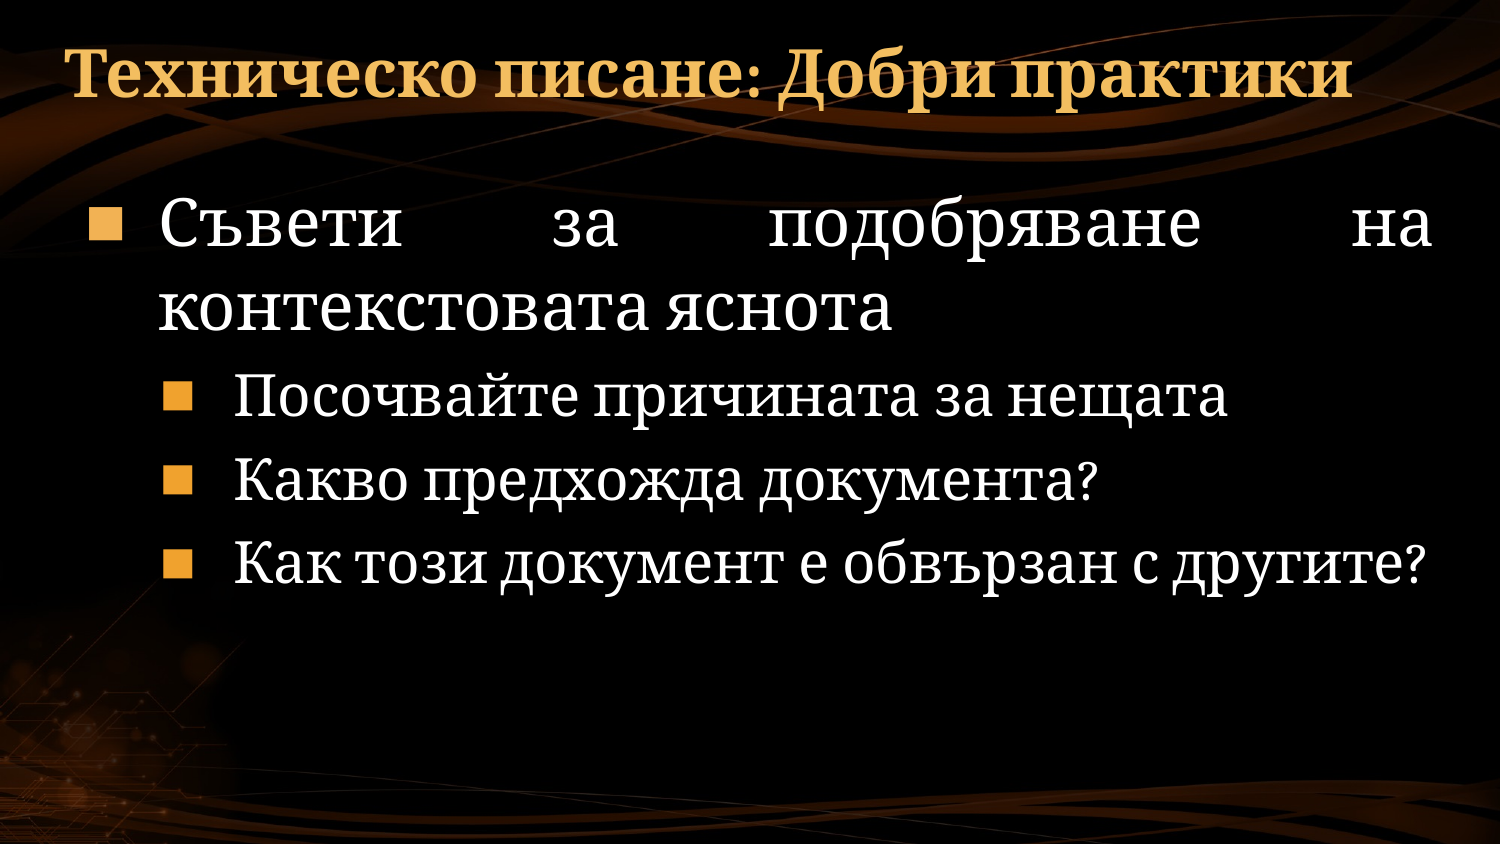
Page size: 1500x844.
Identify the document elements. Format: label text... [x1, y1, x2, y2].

picture [0, 0, 1500, 844]
title Техническо писане: Добри практики [51, 28, 1449, 123]
list Съвети за подобряване на контекстовата яснота Посочвайте причината за нещата Какво предхожда документа? Как този документ е обвързан с другите? [51, 171, 1449, 827]
